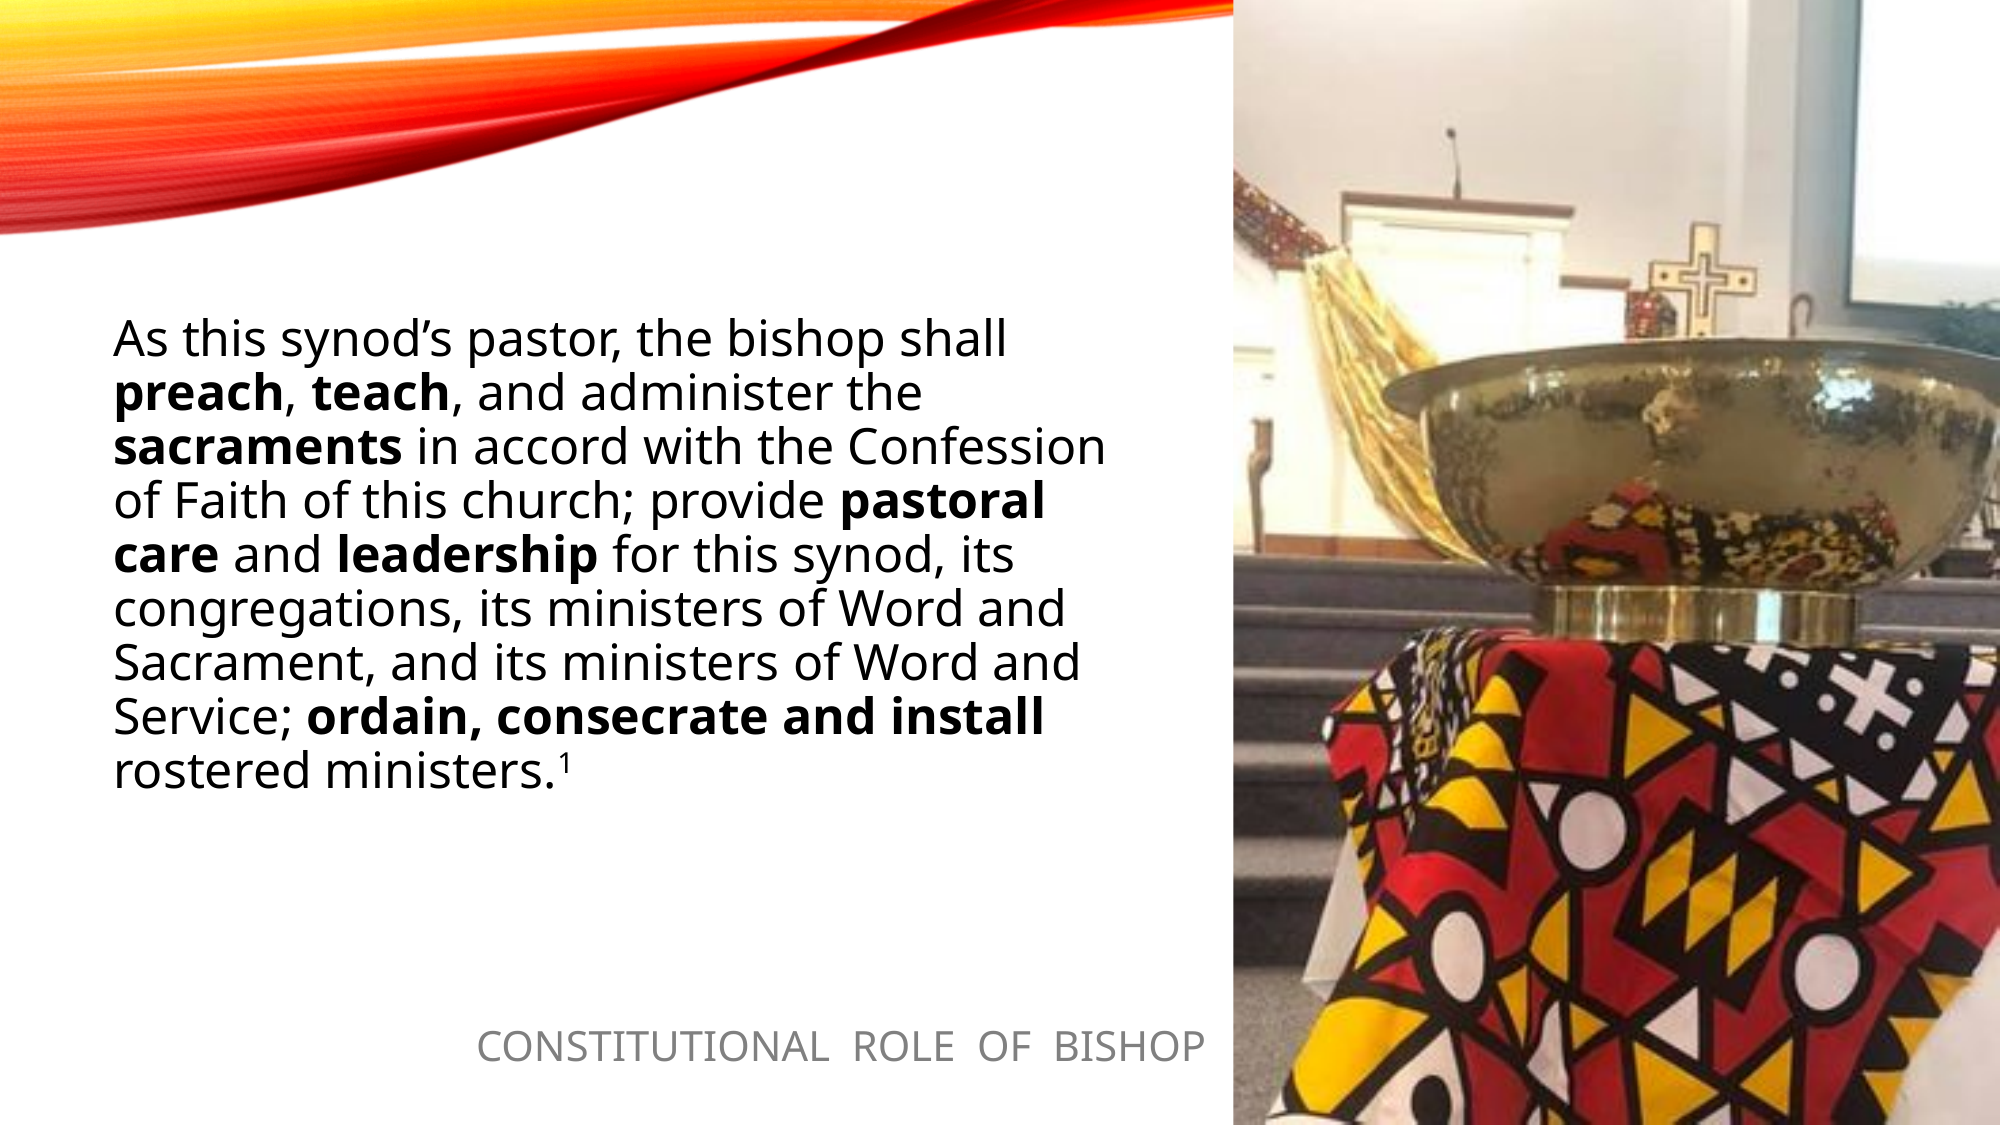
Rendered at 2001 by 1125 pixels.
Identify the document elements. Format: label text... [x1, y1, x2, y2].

picture [0, 0, 2000, 1125]
text_box CONSTITUTIONAL ROLE OF BISHOP [194, 1012, 1221, 1078]
list As this synod’s pastor, the bishop shall preach, teach, and administer the sacraments in accord with the Confession of Faith of this church; provide pastoral care and leadership for this synod, its congregations, its ministers of Word and Sacrament, and its ministers of Word and Service; ordain, consecrate and install rostered ministers.1 [98, 306, 1125, 1079]
